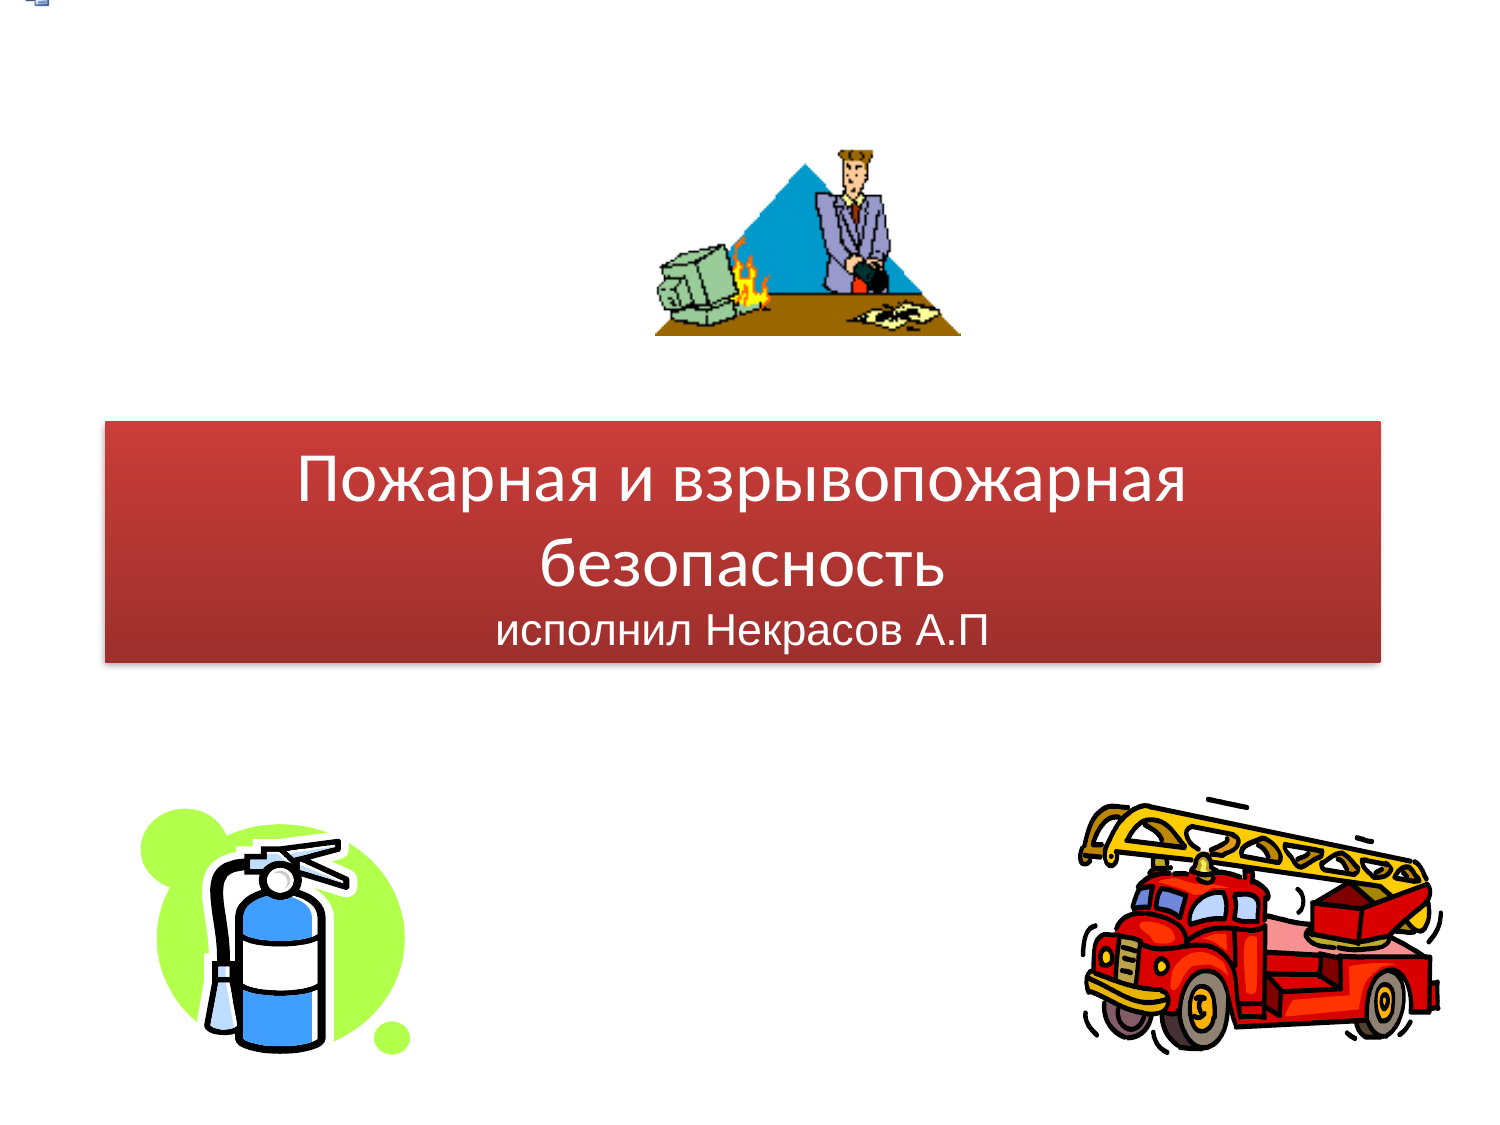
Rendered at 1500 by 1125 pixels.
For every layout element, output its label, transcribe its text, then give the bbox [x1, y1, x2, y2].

picture [140, 808, 411, 1055]
picture [655, 148, 961, 336]
picture [25, 0, 51, 8]
picture [1077, 796, 1444, 1056]
title Пожарная и взрывопожарная безопасность исполнил Некрасов А.П [105, 421, 1381, 664]
